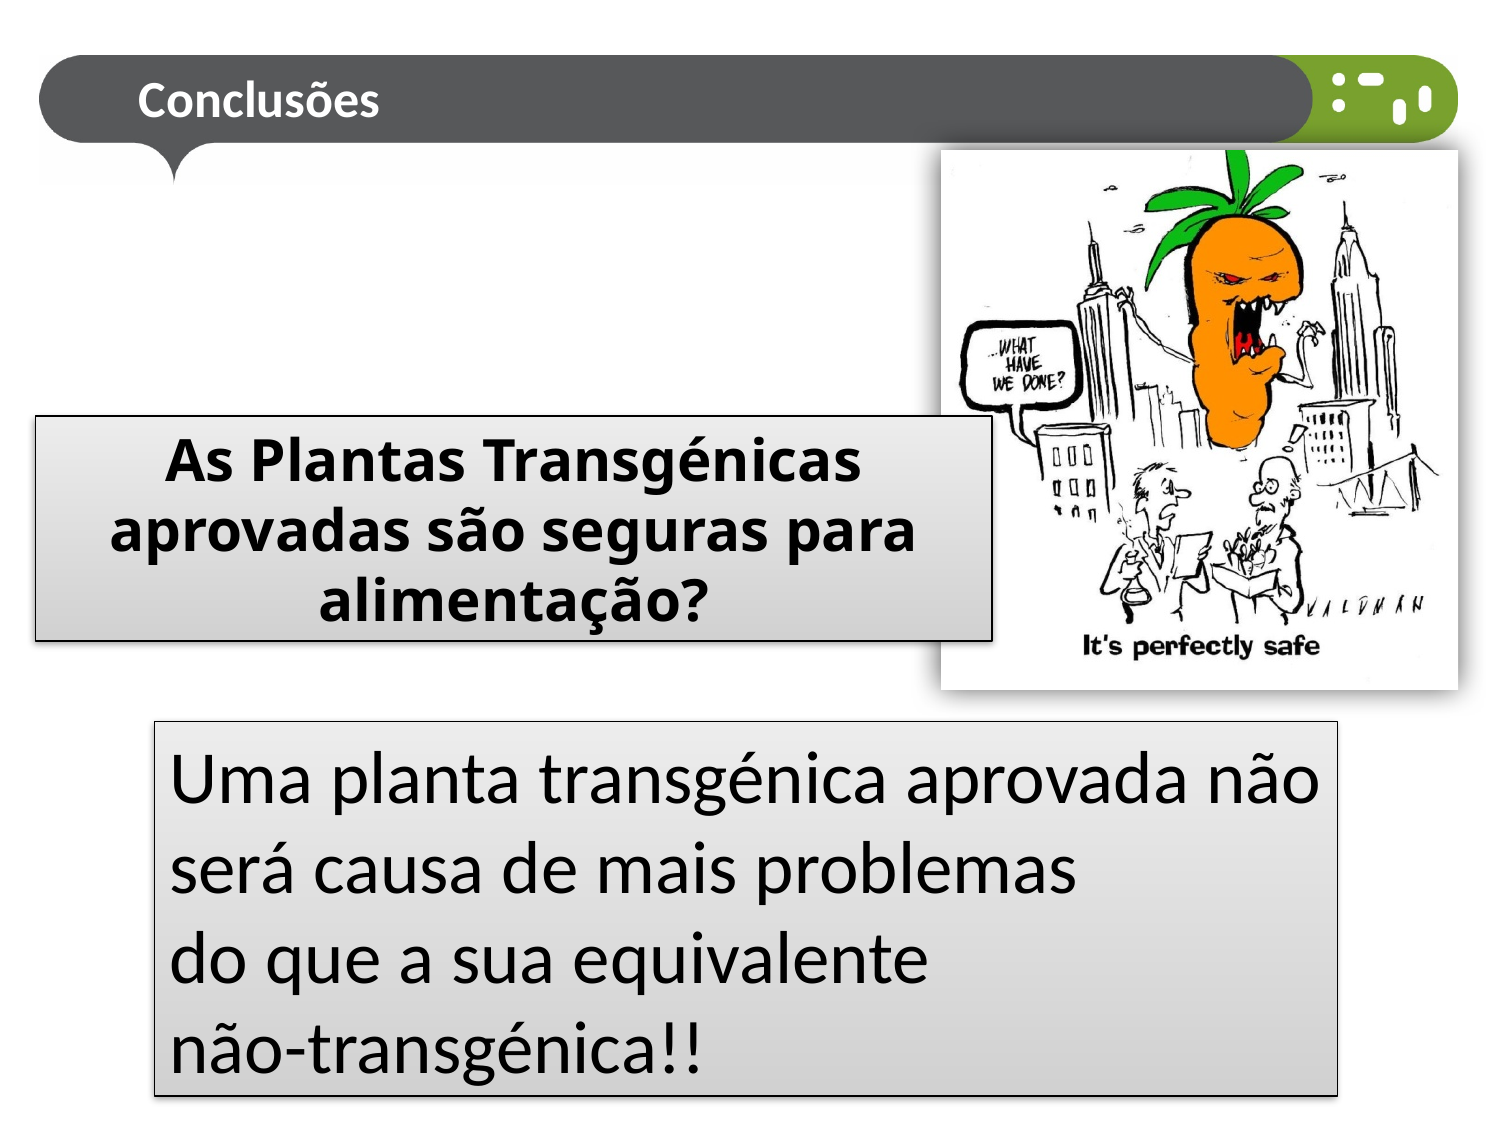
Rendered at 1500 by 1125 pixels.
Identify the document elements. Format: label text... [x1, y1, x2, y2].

text_box As Plantas Transgénicas aprovadas são seguras para alimentação? [35, 415, 932, 642]
title Conclusões [123, 57, 1199, 141]
picture [39, 55, 1459, 691]
text_box Uma planta transgénica aprovada não será causa de mais problemas do que a sua equivalente não-transgénica!! [154, 721, 1338, 1097]
